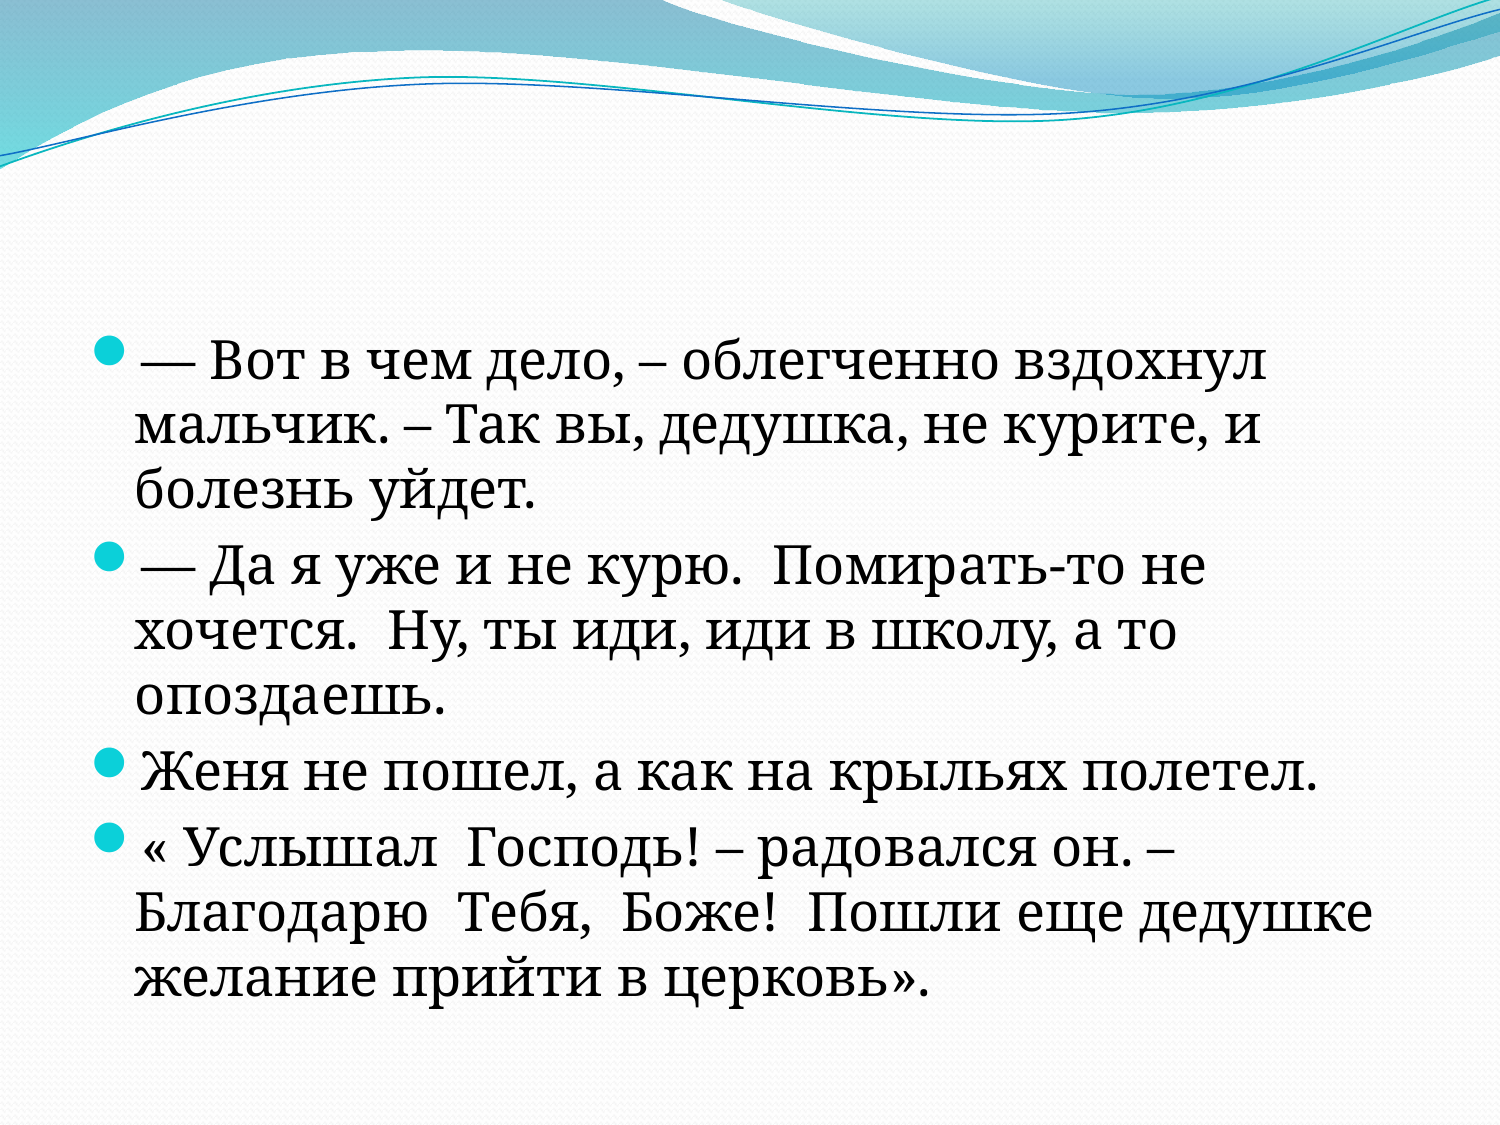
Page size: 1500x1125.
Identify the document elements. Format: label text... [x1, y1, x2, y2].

list — Вот в чем дело, – облегченно вздохнул мальчик. – Так вы, дедушка, не курите, и болезнь уйдет. — Да я уже и не курю. Помирать-то не хочется. Ну, ты иди, иди в школу, а то опоздаешь. Женя не пошел, а как на крыльях полетел. « Услышал Господь! – радовался он. – Благодарю Тебя, Боже! Пошли еще дедушке желание прийти в церковь». [74, 317, 1426, 1038]
